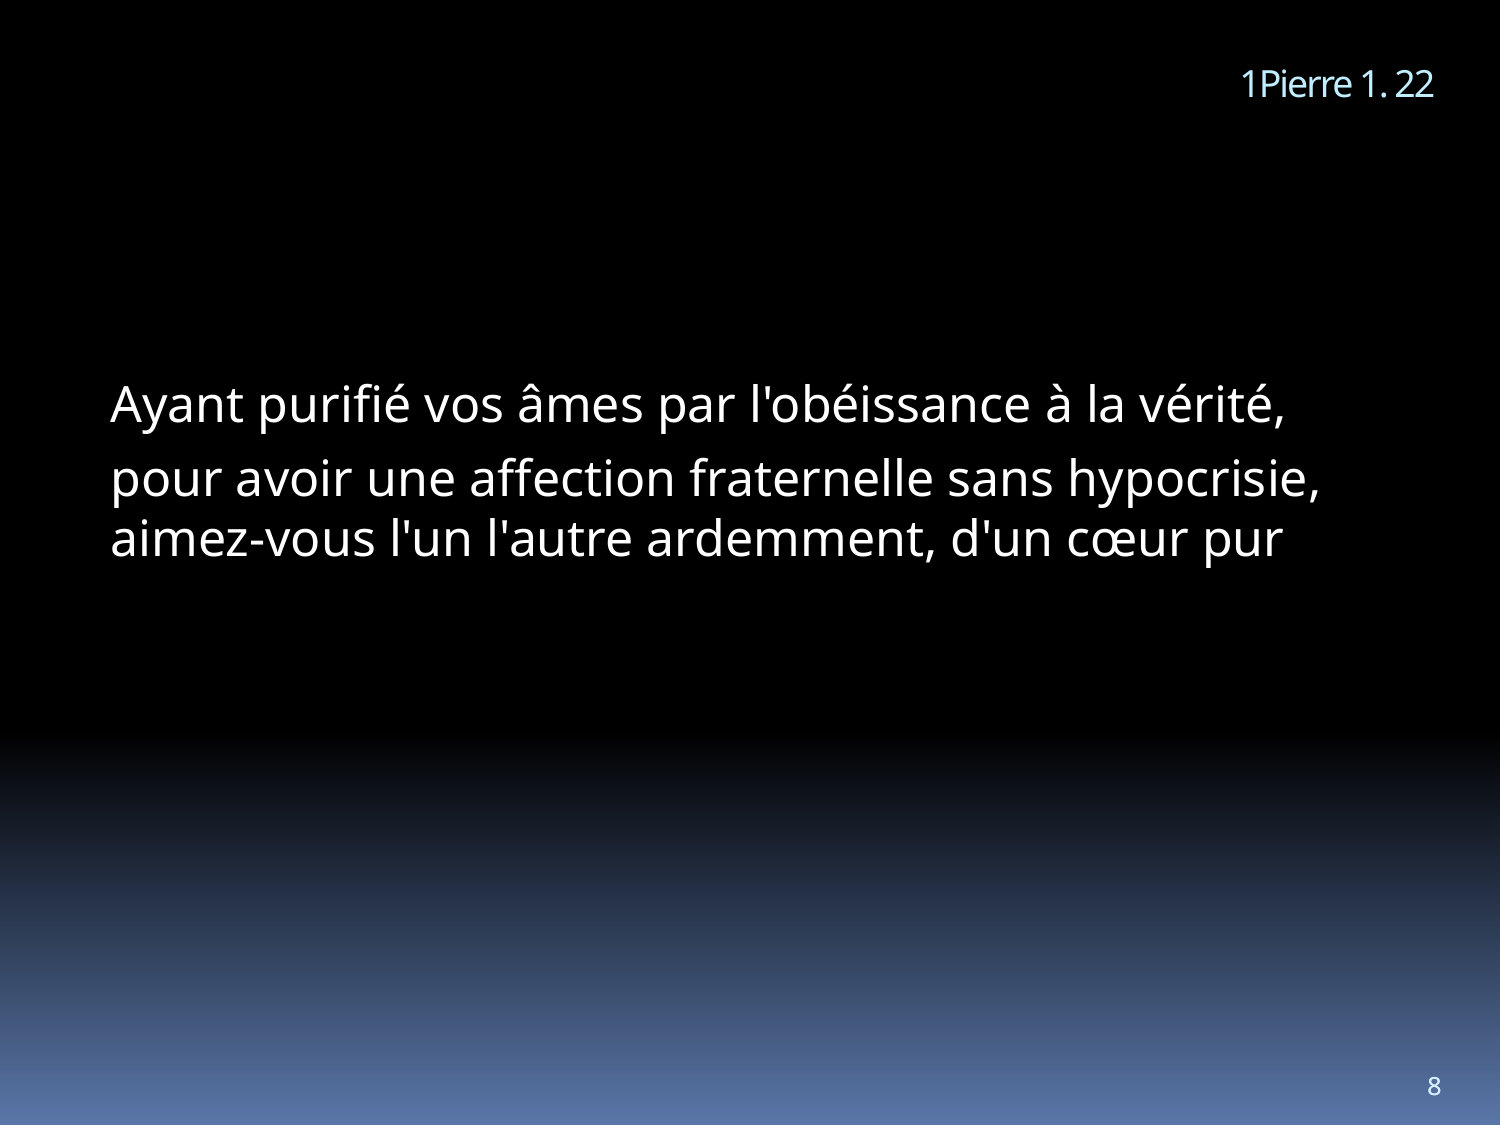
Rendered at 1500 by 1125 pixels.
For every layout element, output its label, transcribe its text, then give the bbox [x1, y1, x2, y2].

text_box 8 [1412, 1052, 1488, 1113]
text_box Ayant purifié vos âmes par l'obéissance à la vérité, pour avoir une affection fraternelle sans hypocrisie, aimez-vous l'un l'autre ardemment, d'un cœur pur [84, 364, 1469, 575]
text_box 1Pierre 1. 22 [1050, 52, 1450, 159]
